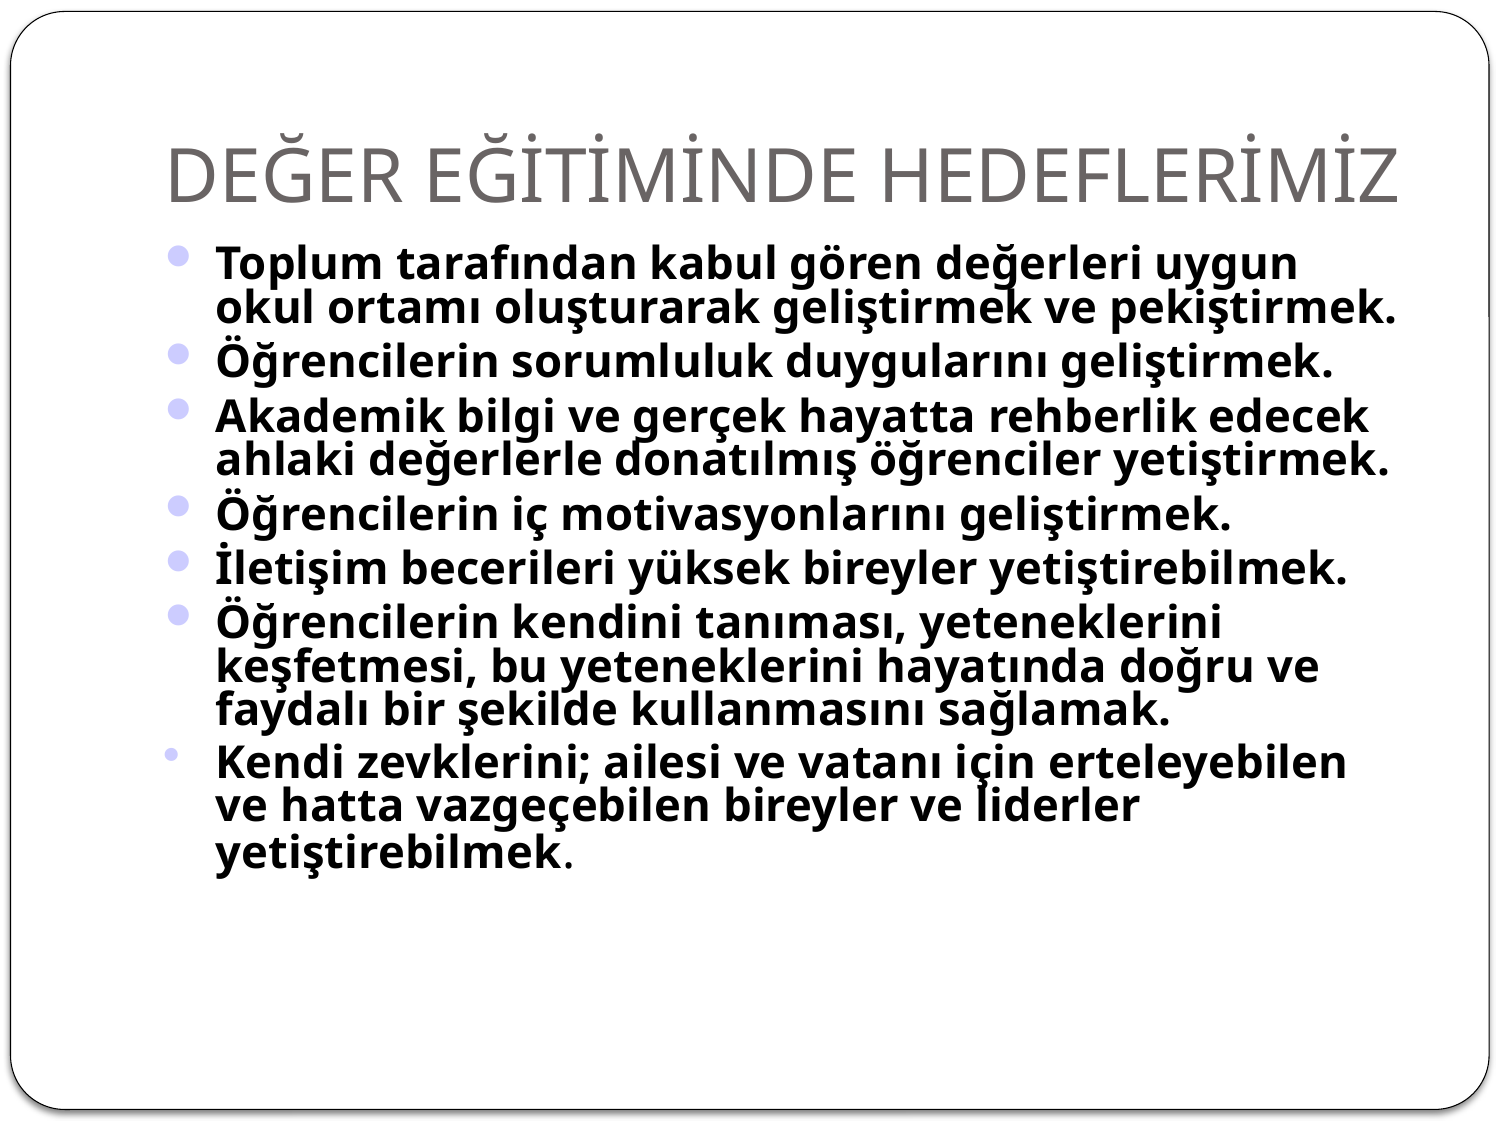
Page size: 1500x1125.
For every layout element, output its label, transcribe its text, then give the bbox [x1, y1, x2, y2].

title DEĞER EĞİTİMİNDE HEDEFLERİMİZ [150, 45, 1425, 233]
list Toplum tarafından kabul gören değerleri uygun okul ortamı oluşturarak geliştirmek ve pekiştirmek. Öğrencilerin sorumluluk duygularını geliştirmek. Akademik bilgi ve gerçek hayatta rehberlik edecek ahlaki değerlerle donatılmış öğrenciler yetiştirmek. Öğrencilerin iç motivasyonlarını geliştirmek. İletişim becerileri yüksek bireyler yetiştirebilmek. Öğrencilerin kendini tanıması, yeteneklerini keşfetmesi, bu yeteneklerini hayatında doğru ve faydalı bir şekilde kullanmasını sağlamak. Kendi zevklerini; ailesi ve vatanı için erteleyebilen ve hatta vazgeçebilen bireyler ve liderler yetiştirebilmek. [150, 237, 1425, 988]
